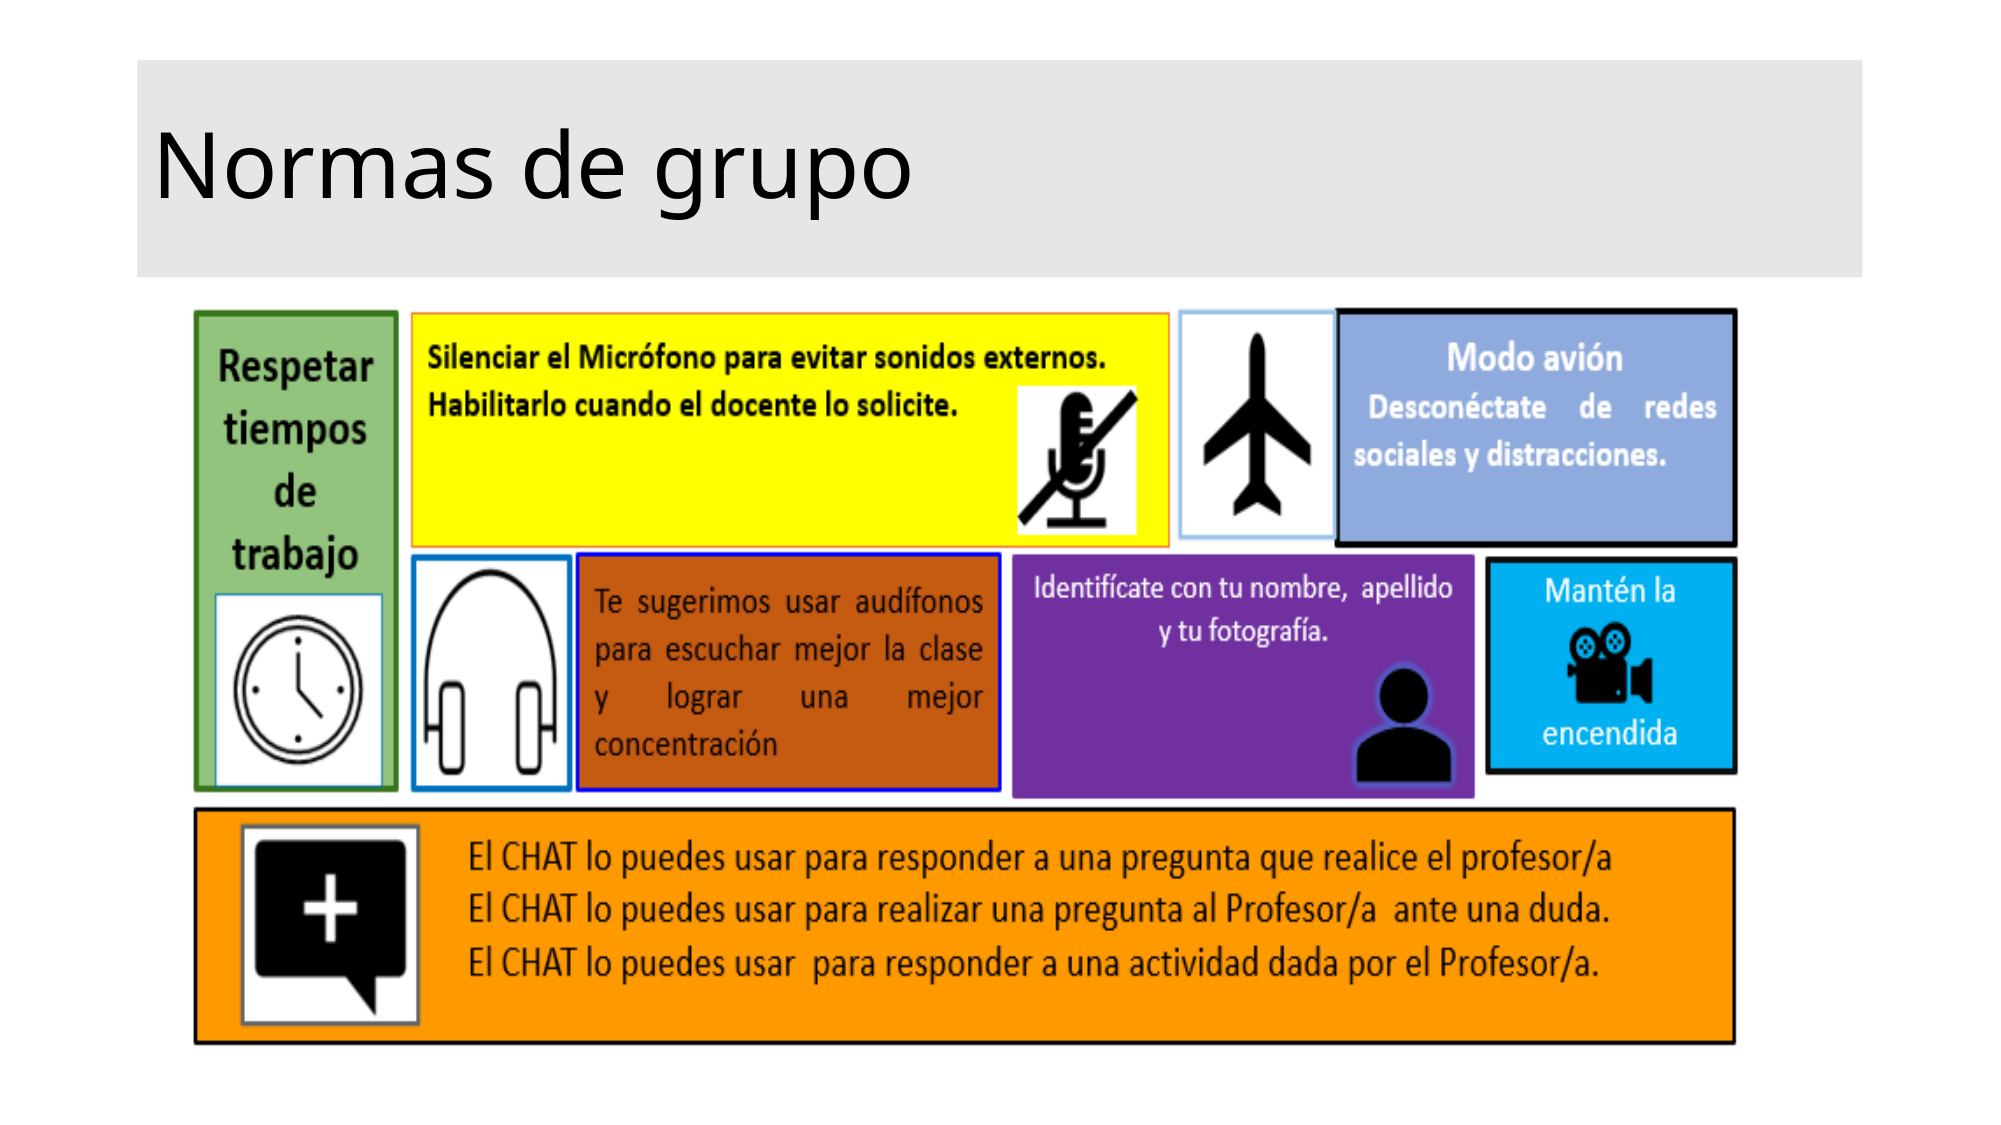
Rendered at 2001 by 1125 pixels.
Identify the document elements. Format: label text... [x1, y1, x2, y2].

title Normas de grupo [137, 59, 1863, 278]
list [137, 295, 1839, 1059]
